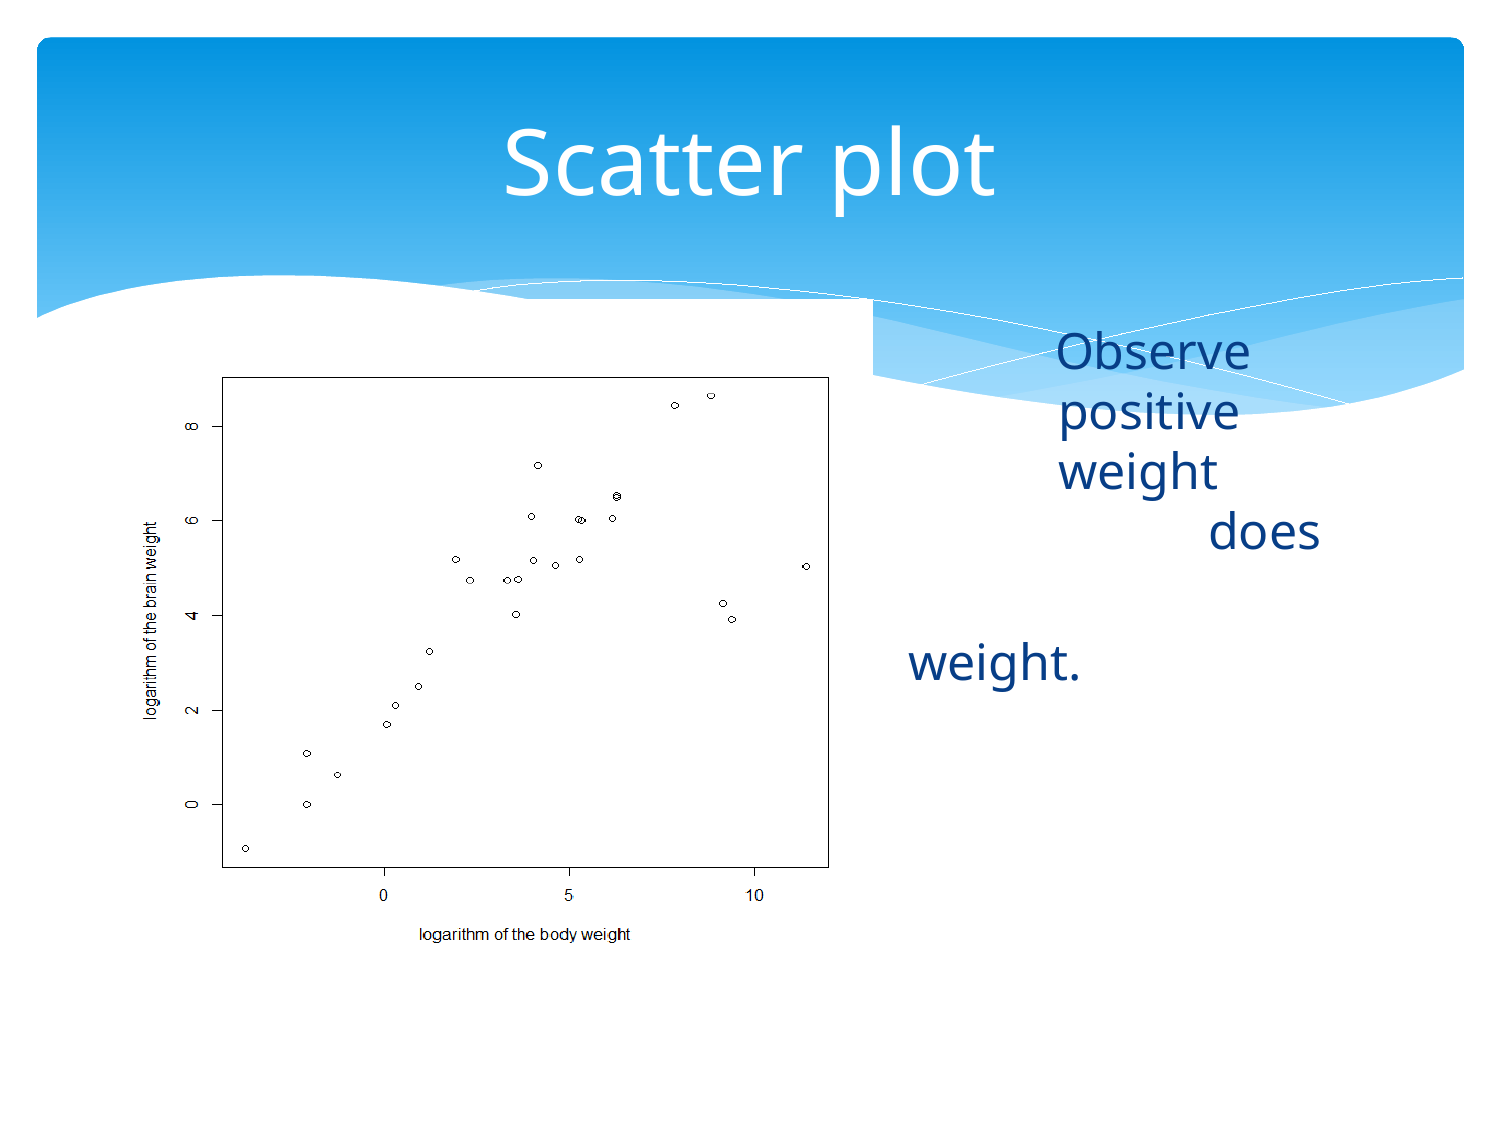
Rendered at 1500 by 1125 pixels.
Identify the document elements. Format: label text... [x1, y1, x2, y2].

title Scatter plot [75, 55, 1425, 261]
picture [137, 299, 873, 963]
list Observe the positive trend. Body weight increases, so does the brain weight. [143, 312, 1359, 1005]
